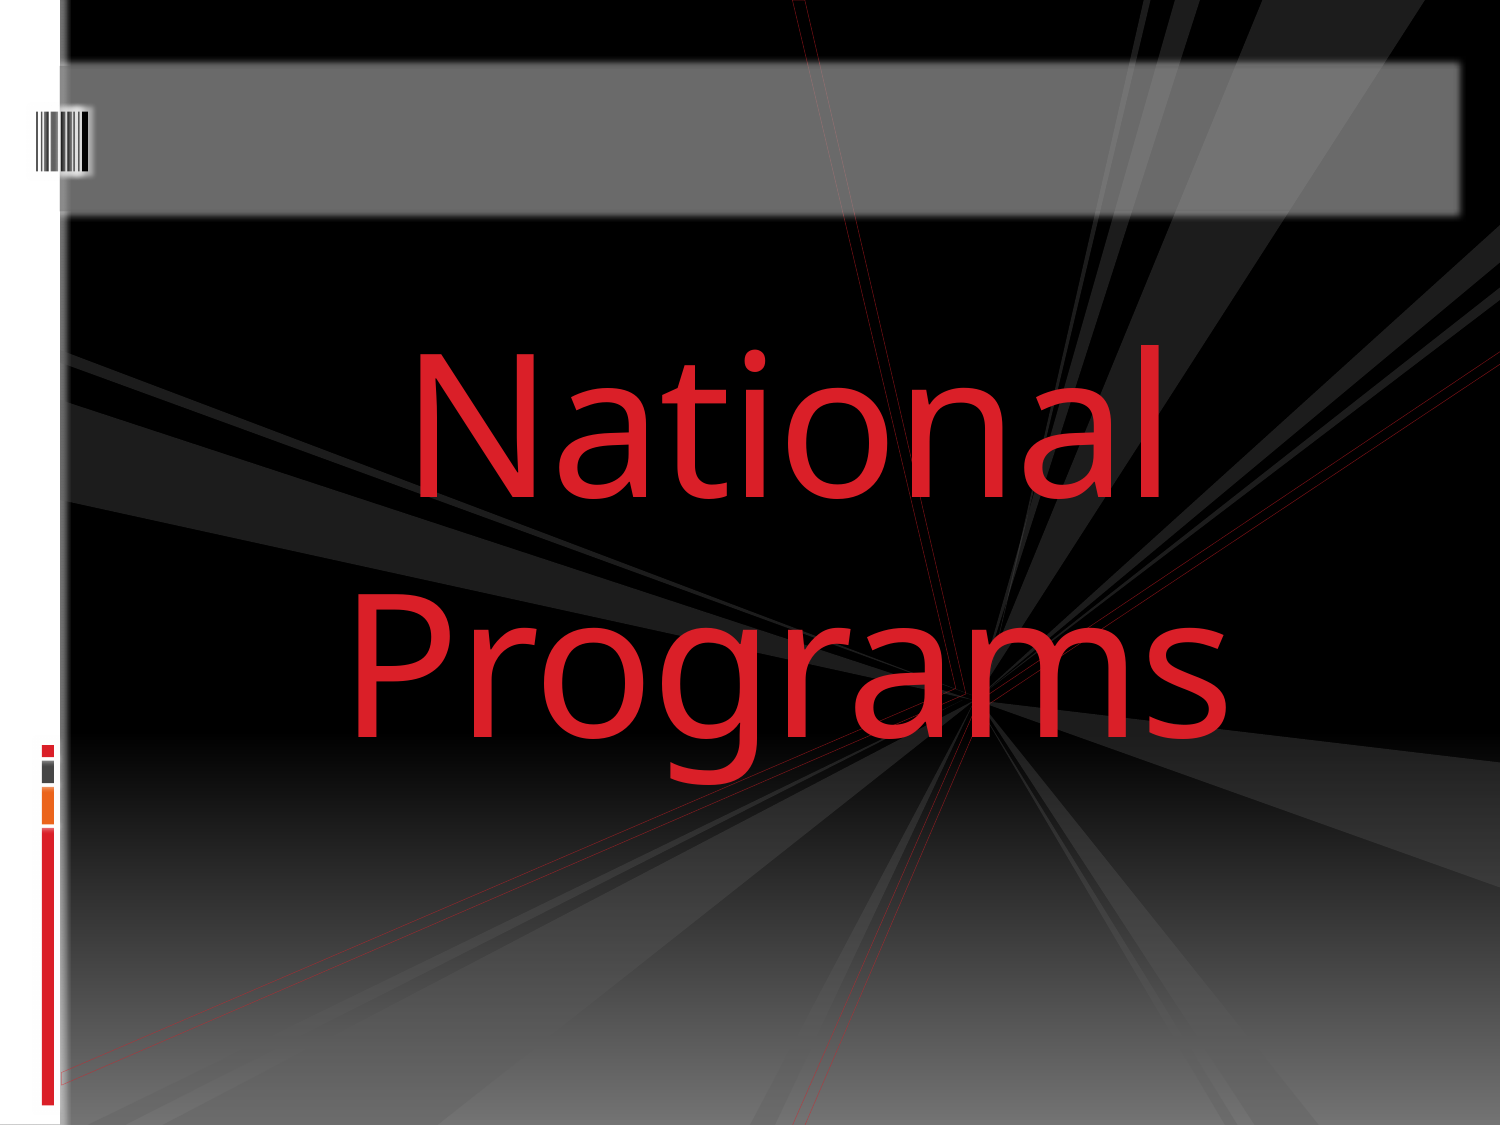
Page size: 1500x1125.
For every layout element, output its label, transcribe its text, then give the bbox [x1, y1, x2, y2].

title National Programs [112, 287, 1463, 825]
